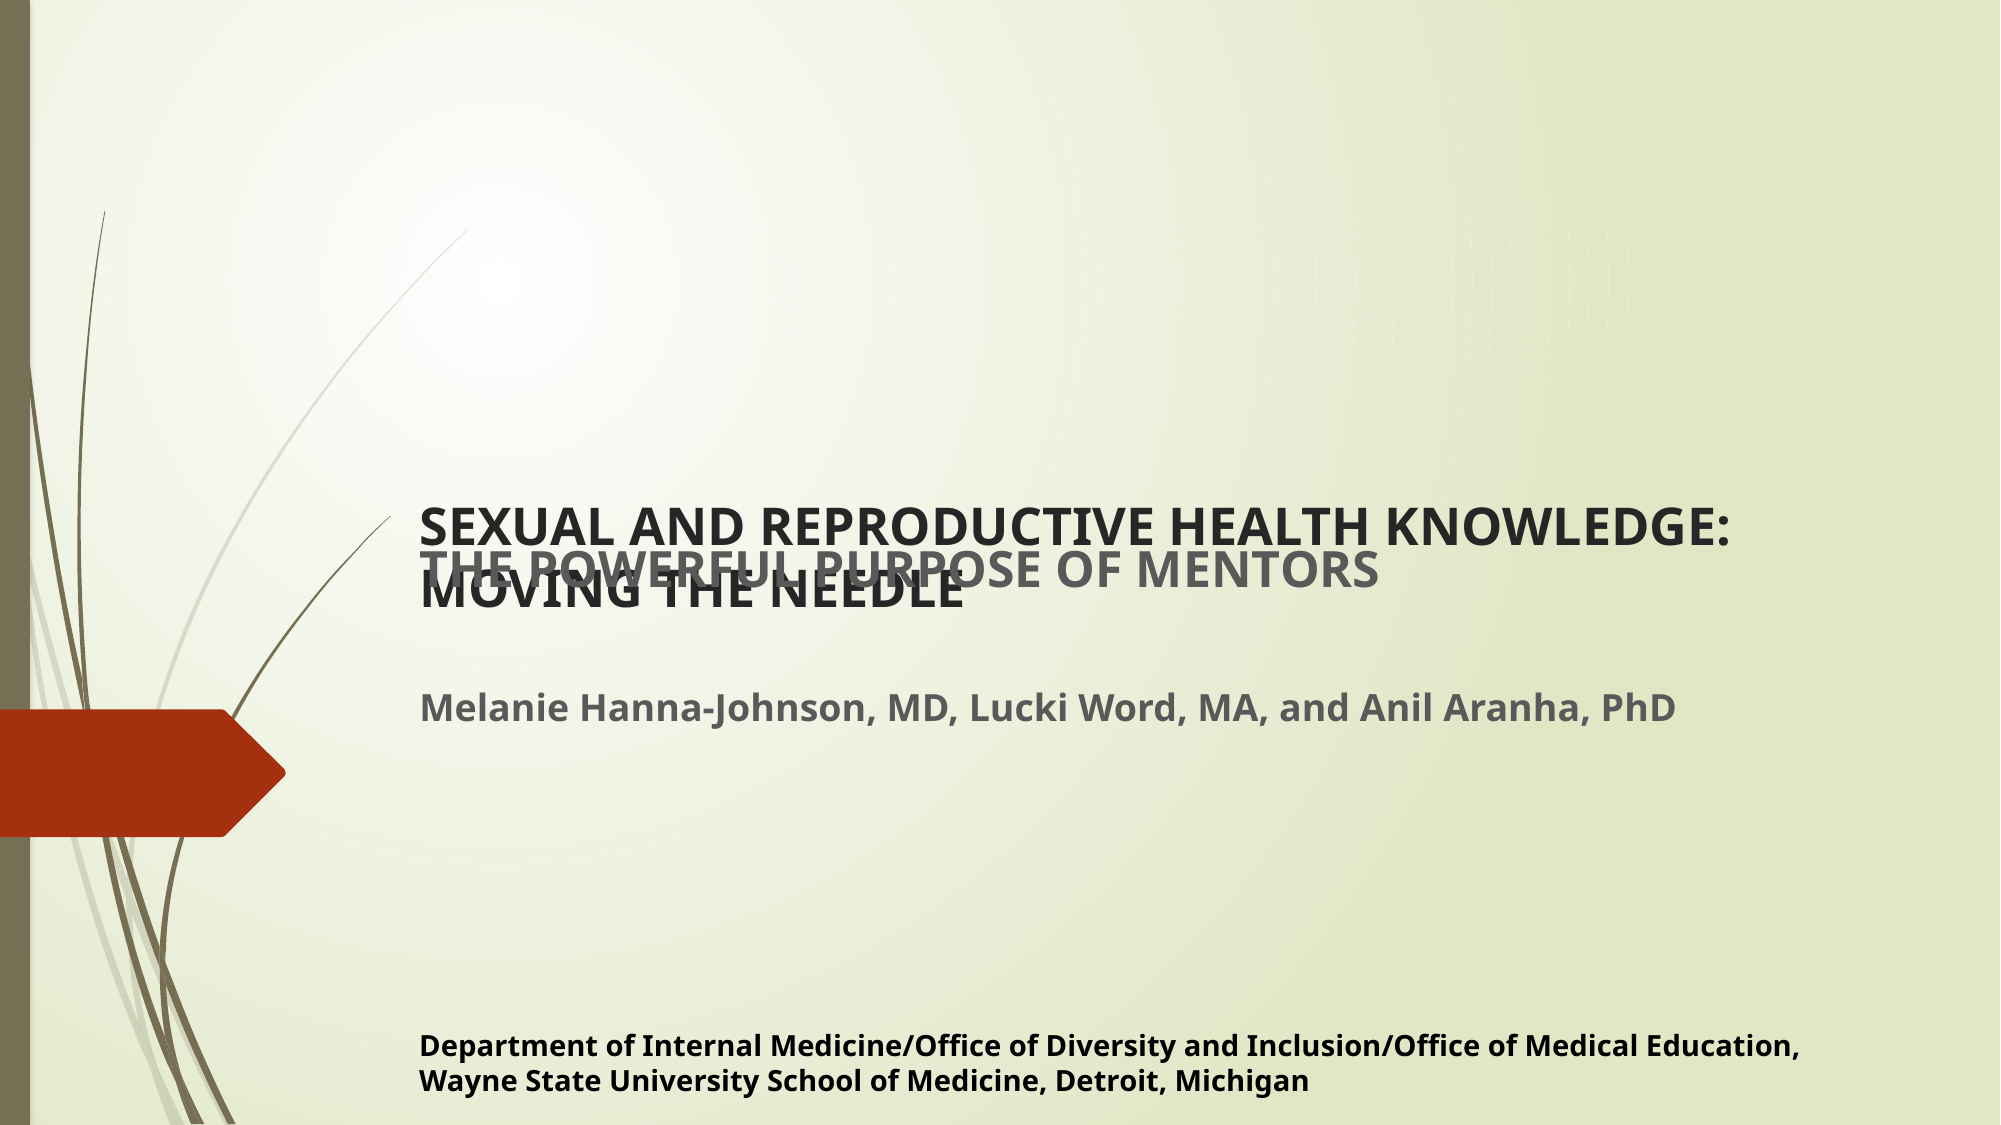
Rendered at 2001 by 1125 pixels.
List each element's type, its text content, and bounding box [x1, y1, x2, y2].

title SEXUAL AND REPRODUCTIVE HEALTH KNOWLEDGE: MOVING THE NEEDLE [404, 104, 1867, 530]
text_box Department of Internal Medicine/Office of Diversity and Inclusion/Office of Medical Education, Wayne State University School of Medicine, Detroit, Michigan [404, 1020, 1867, 1105]
subtitle THE POWERFUL PURPOSE OF MENTORS Melanie Hanna-Johnson, MD, Lucki Word, MA, and Anil Aranha, PhD [404, 530, 1867, 915]
